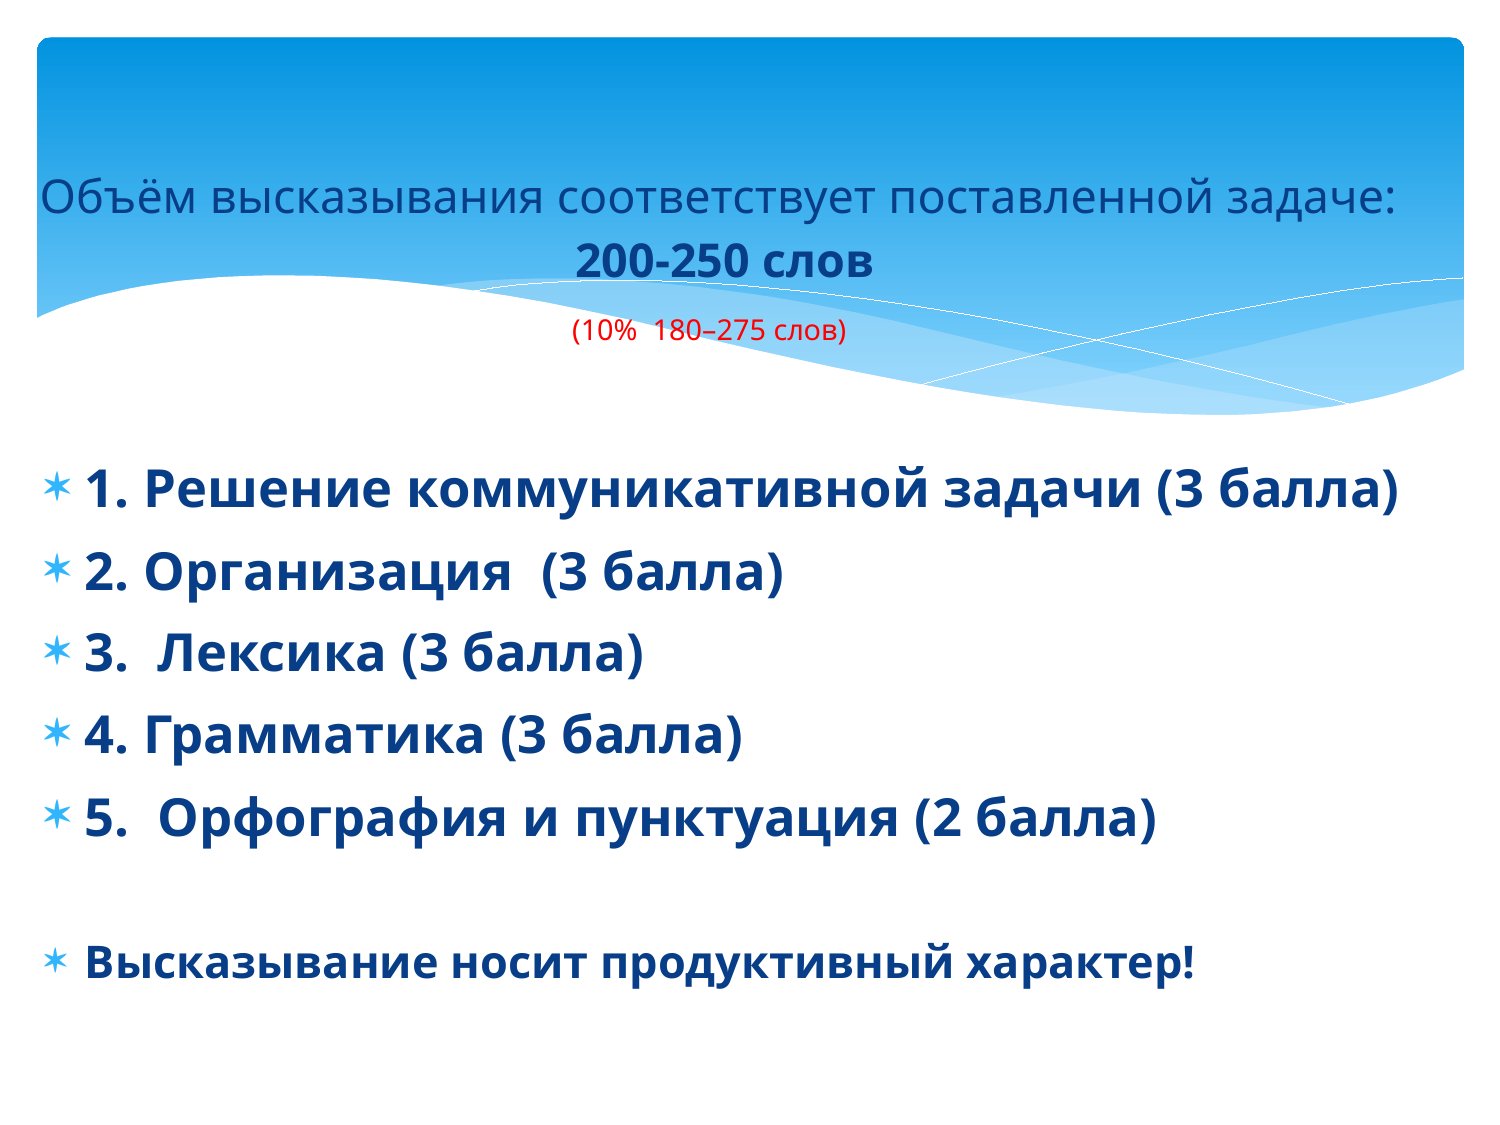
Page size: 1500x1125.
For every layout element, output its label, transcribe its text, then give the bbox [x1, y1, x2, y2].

title Объём высказывания соответствует поставленной задаче: 200-250 слов (10% 180–275 слов) [0, 125, 1451, 457]
list 1. Решение коммуникативной задачи (3 балла) 2. Организация (3 балла) 3. Лексика (3 балла) 4. Грамматика (3 балла) 5. Орфография и пунктуация (2 балла) Высказывание носит продуктивный характер! [29, 444, 1459, 1005]
